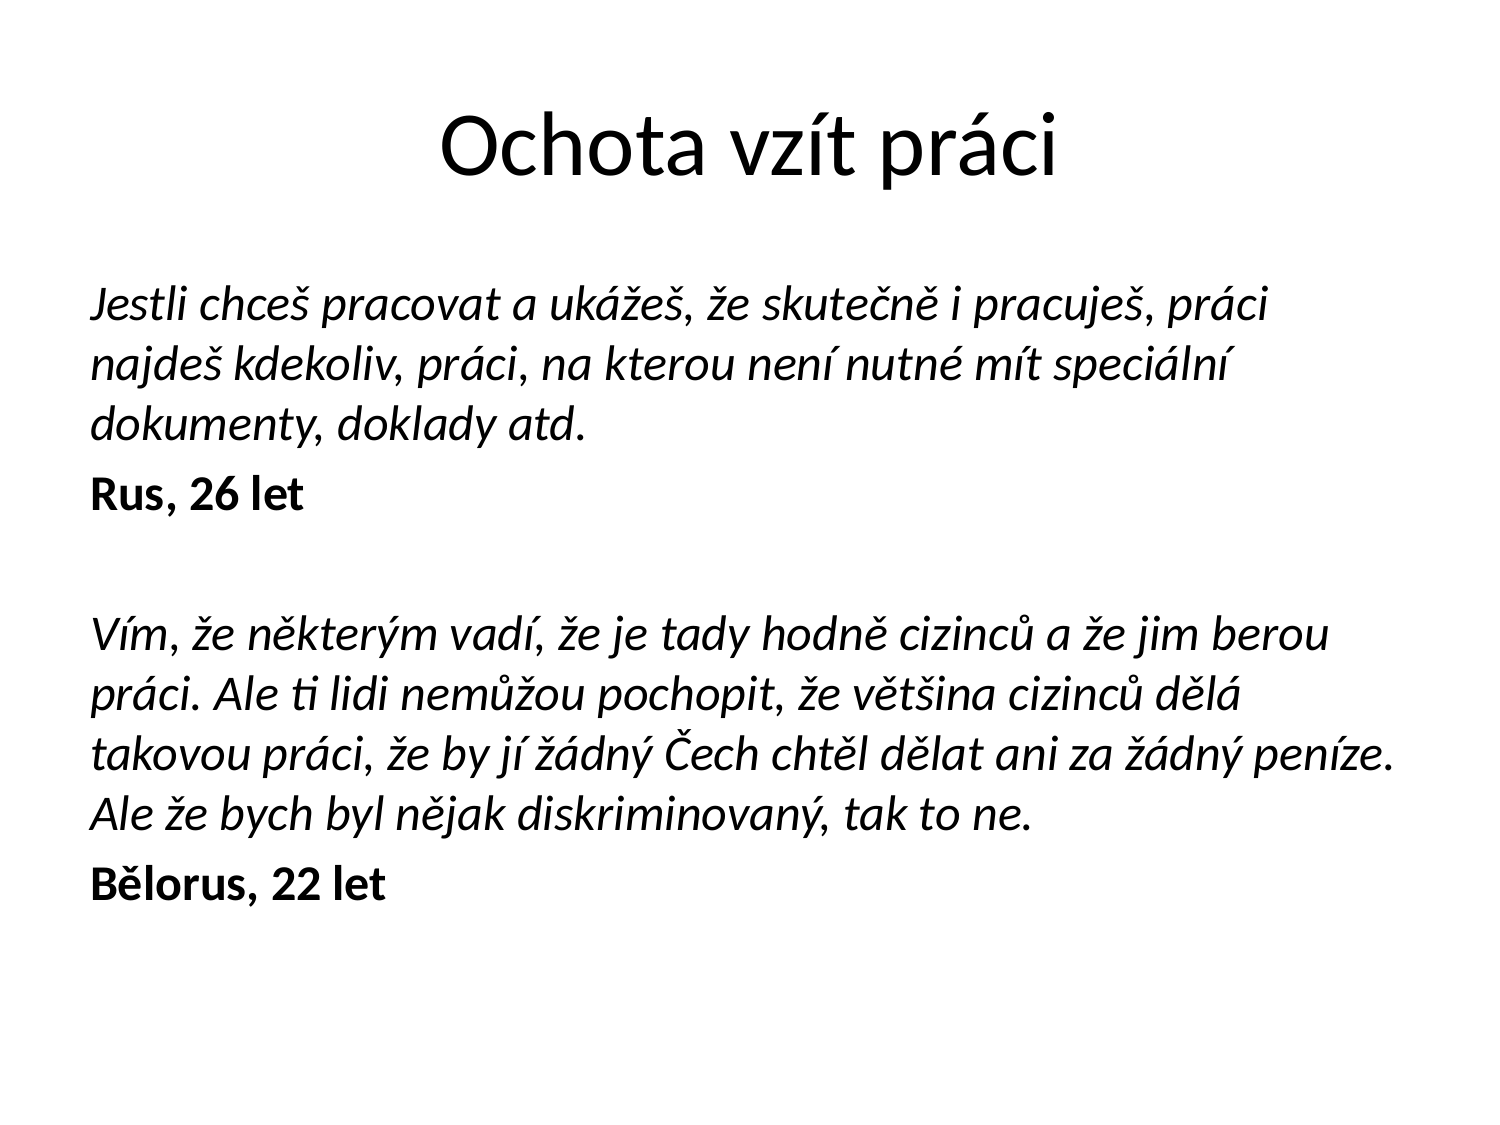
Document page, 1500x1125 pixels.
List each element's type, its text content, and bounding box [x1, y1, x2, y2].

list Jestli chceš pracovat a ukážeš, že skutečně i pracuješ, práci najdeš kdekoliv, práci, na kterou není nutné mít speciální dokumenty, doklady atd. Rus, 26 let Vím, že některým vadí, že je tady hodně cizinců a že jim berou práci. Ale ti lidi nemůžou pochopit, že většina cizinců dělá takovou práci, že by jí žádný Čech chtěl dělat ani za žádný peníze. Ale že bych byl nějak diskriminovaný, tak to ne. Bělorus, 22 let [75, 262, 1425, 1005]
title Ochota vzít práci [75, 45, 1425, 233]
